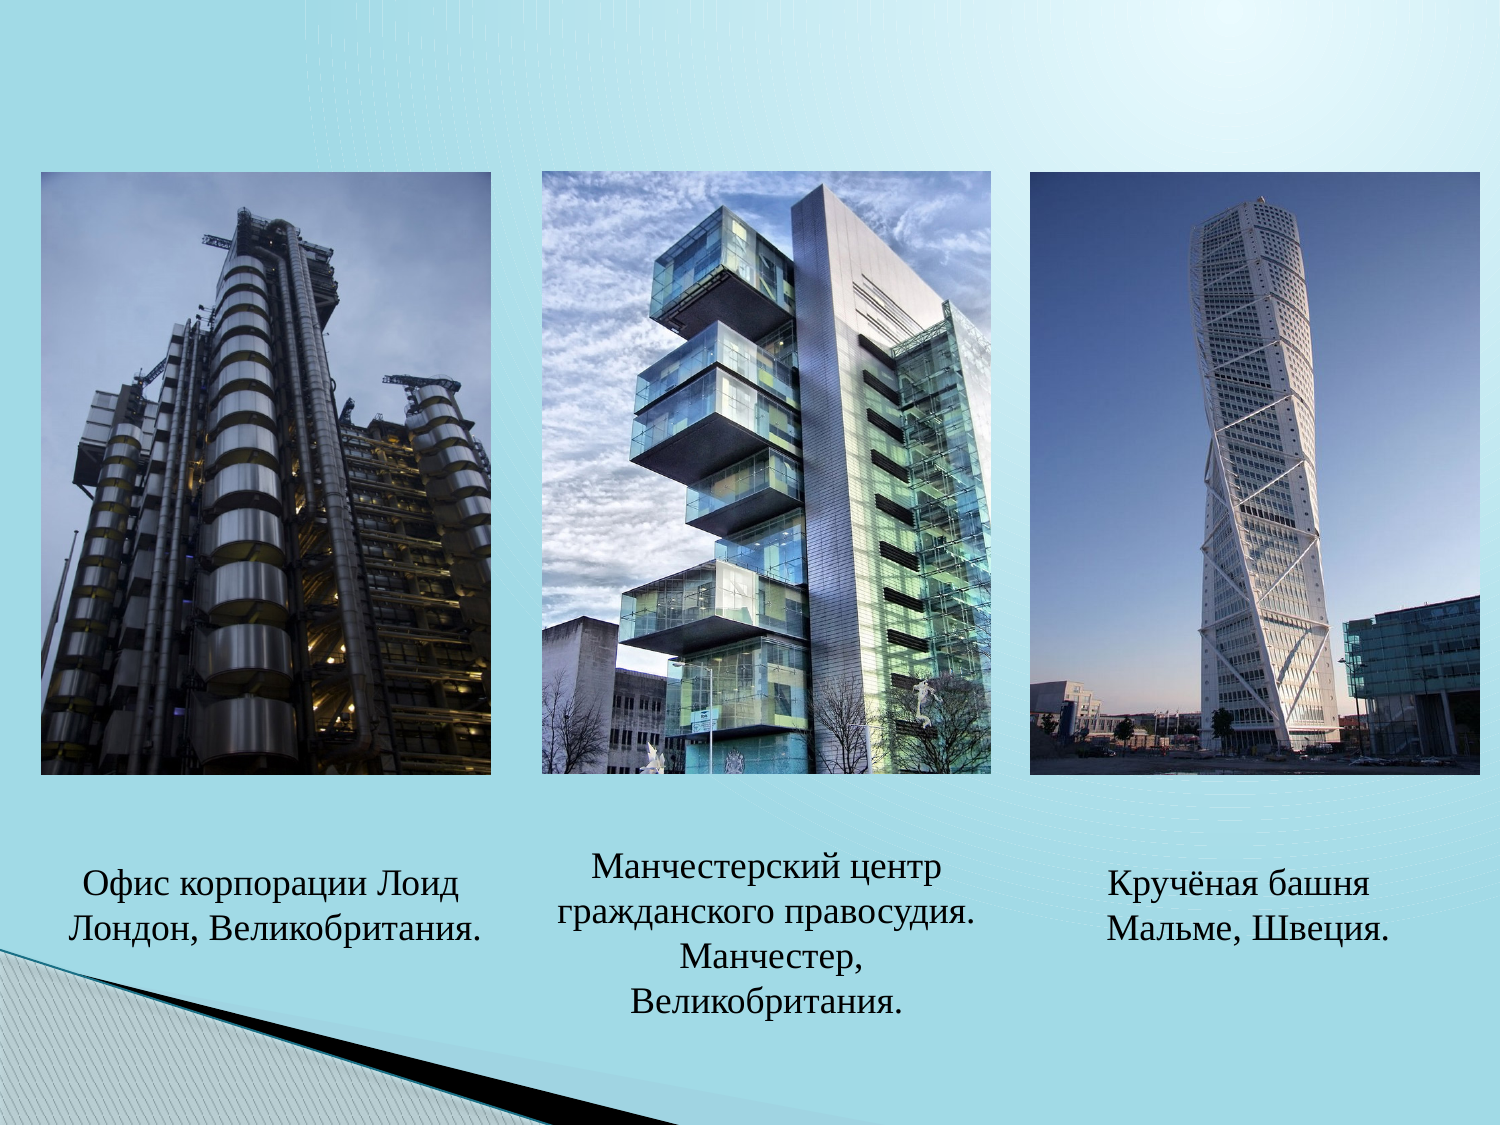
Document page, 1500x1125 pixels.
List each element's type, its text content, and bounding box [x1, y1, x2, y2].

picture [1030, 172, 1480, 776]
picture [41, 172, 491, 776]
text_box Кручёная башня Мальме, Швеция. [1021, 850, 1476, 956]
text_box Манчестерский центр гражданского правосудия. Манчестер, Великобритания. [542, 834, 992, 1029]
text_box Офис корпорации Лоид Лондон, Великобритания. [47, 850, 504, 956]
picture [541, 170, 992, 774]
